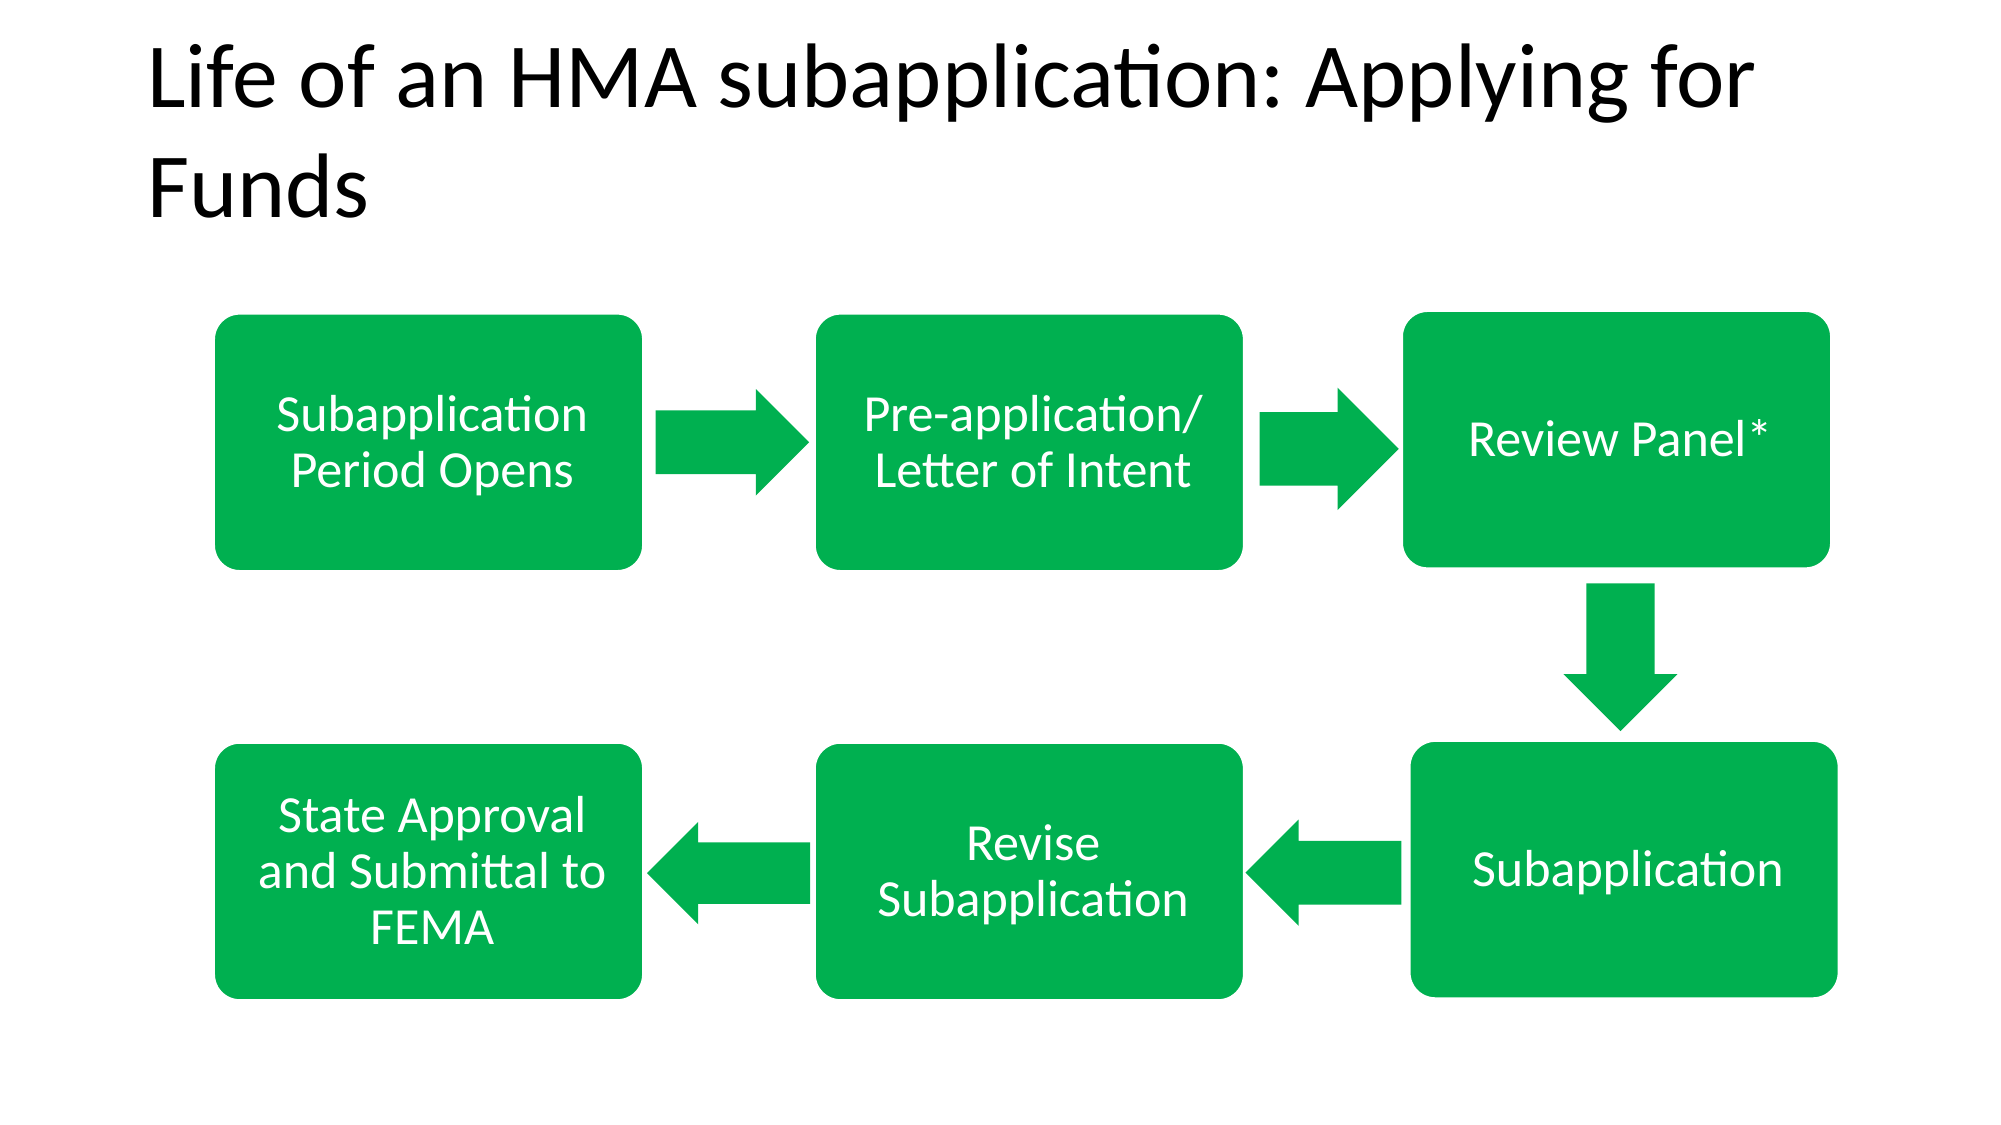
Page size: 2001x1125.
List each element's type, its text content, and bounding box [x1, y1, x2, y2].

text_box Life of an HMA subapplication: Applying for Funds [132, 55, 1862, 243]
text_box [212, 212, 1847, 1102]
